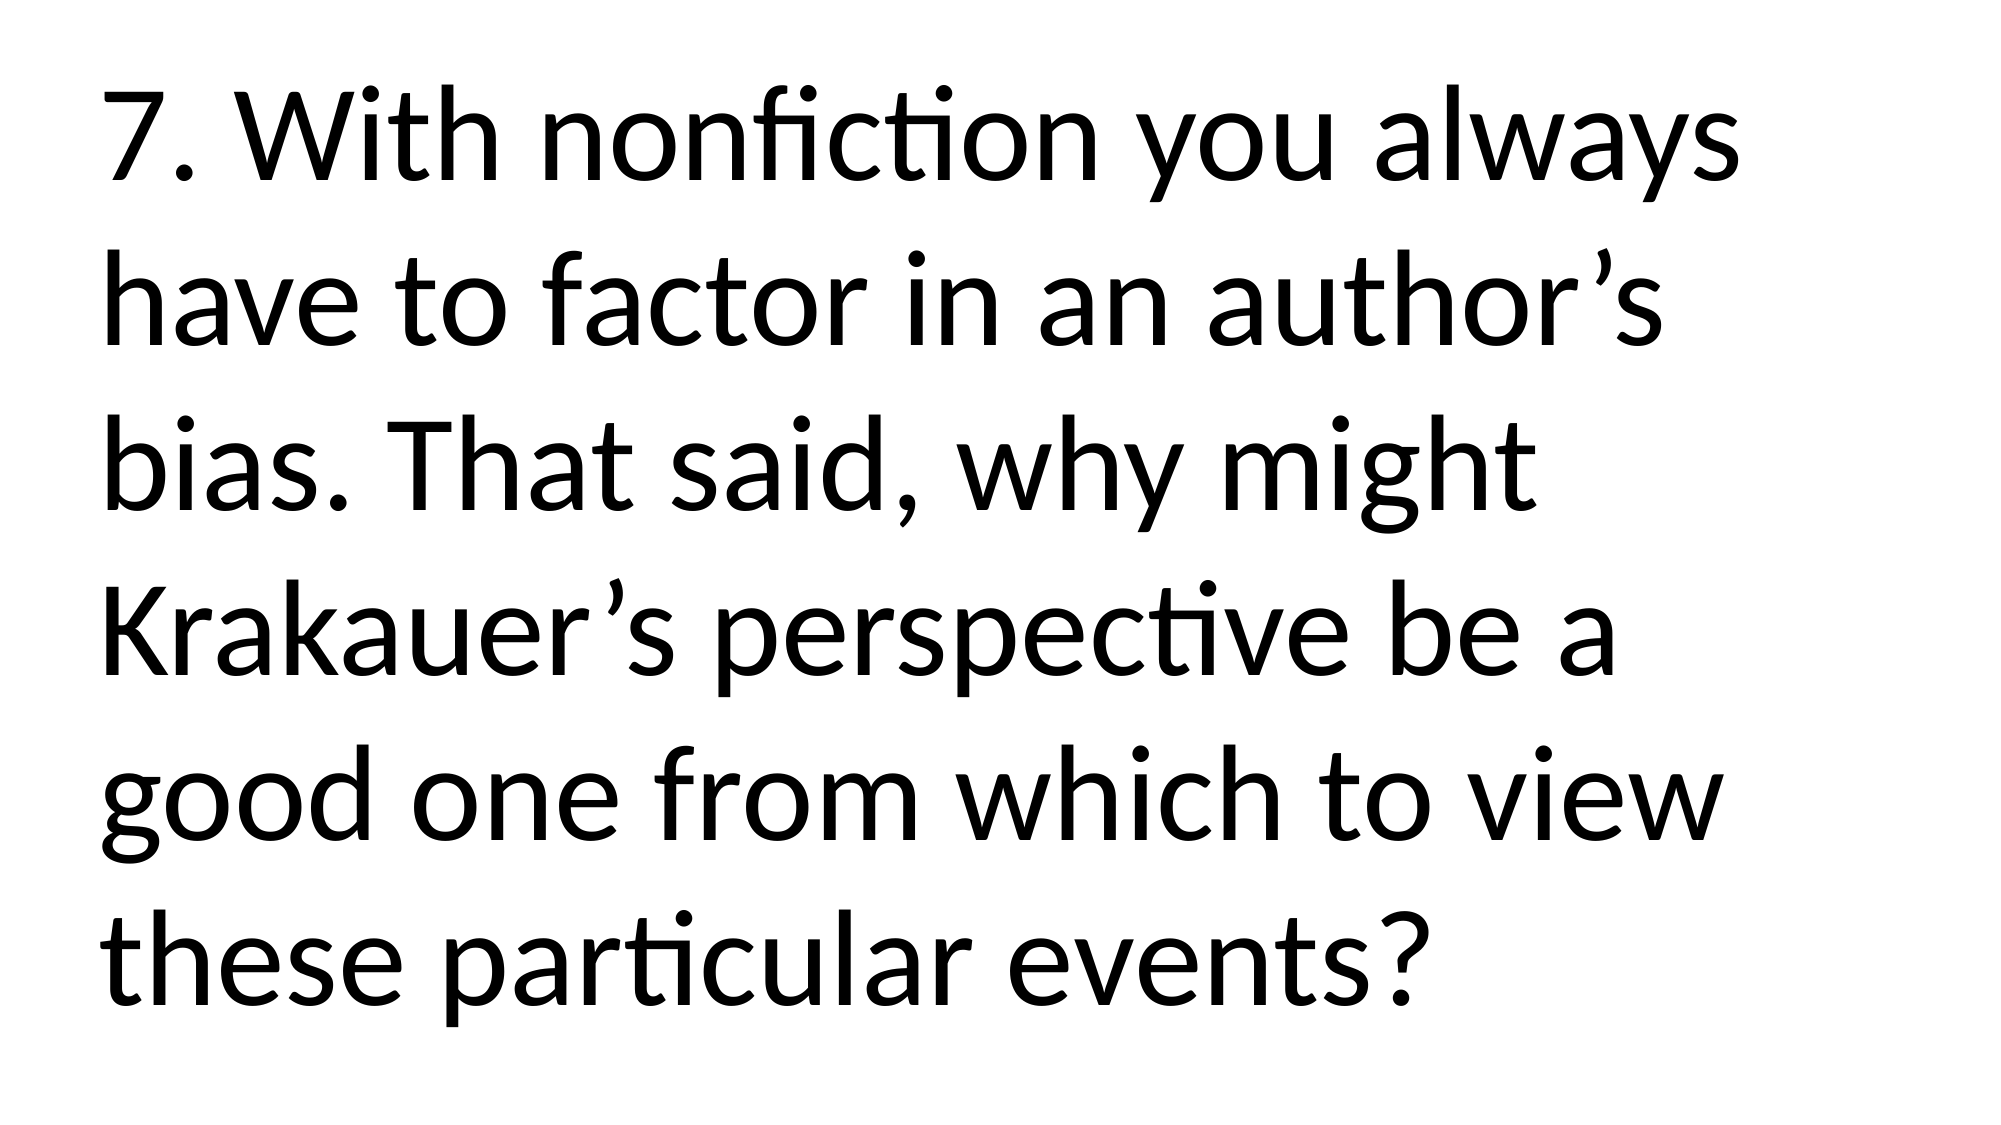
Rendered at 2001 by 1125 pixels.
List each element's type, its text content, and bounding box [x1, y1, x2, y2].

text_box 7. With nonfiction you always have to factor in an author’s bias. That said, why might Krakauer’s perspective be a good one from which to view these particular events? [83, 35, 1925, 1040]
